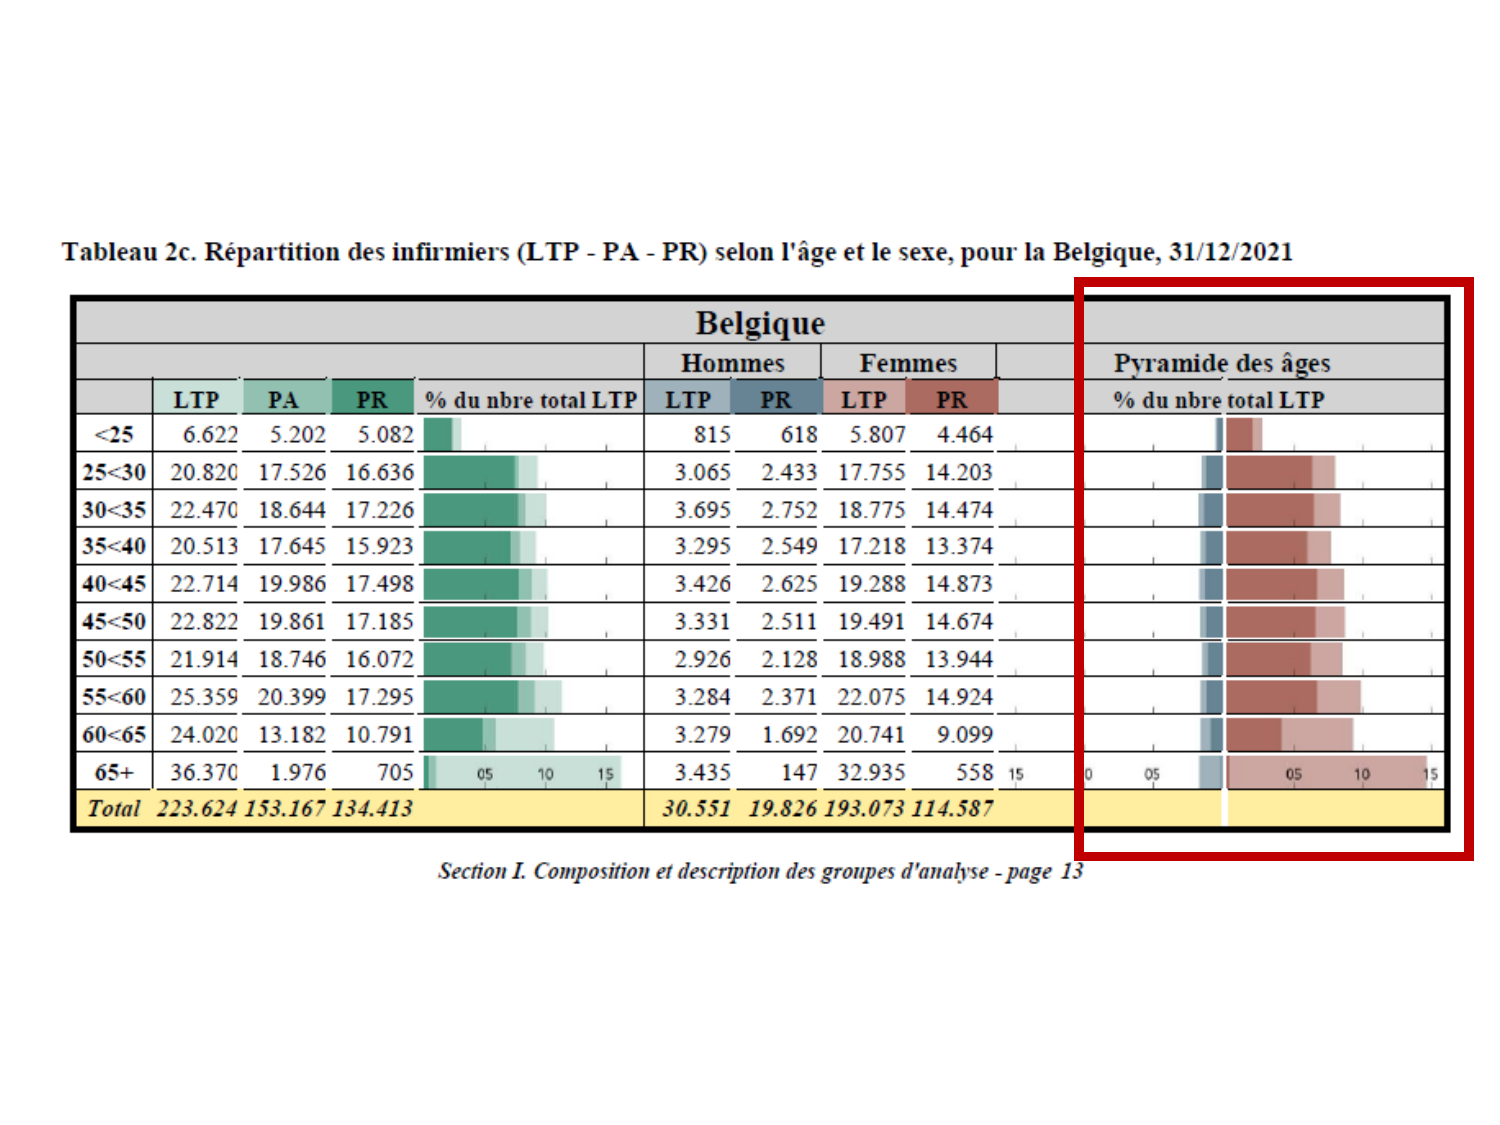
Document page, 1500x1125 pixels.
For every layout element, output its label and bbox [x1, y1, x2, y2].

list [30, 222, 1470, 902]
